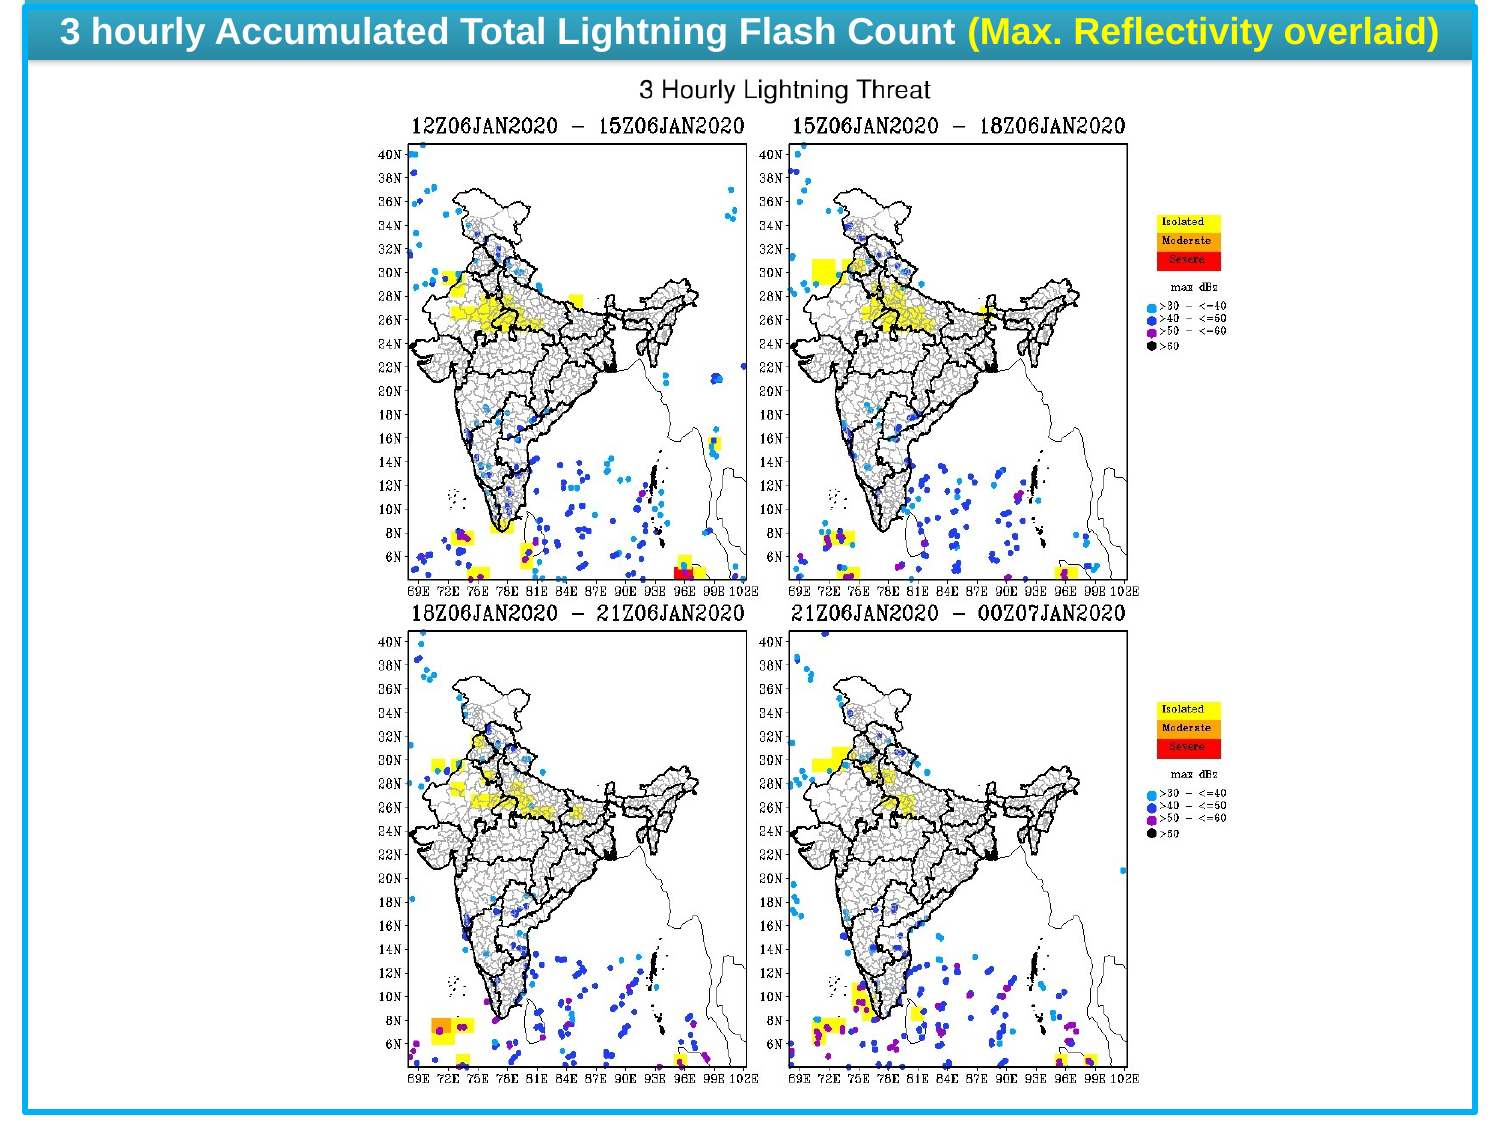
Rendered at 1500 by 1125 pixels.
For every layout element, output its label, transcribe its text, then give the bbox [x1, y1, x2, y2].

text_box [23, 5, 1477, 1114]
text_box 3 hourly Accumulated Total Lightning Flash Count (Max. Reflectivity overlaid) [24, 0, 1475, 5]
picture [371, 74, 1228, 1088]
